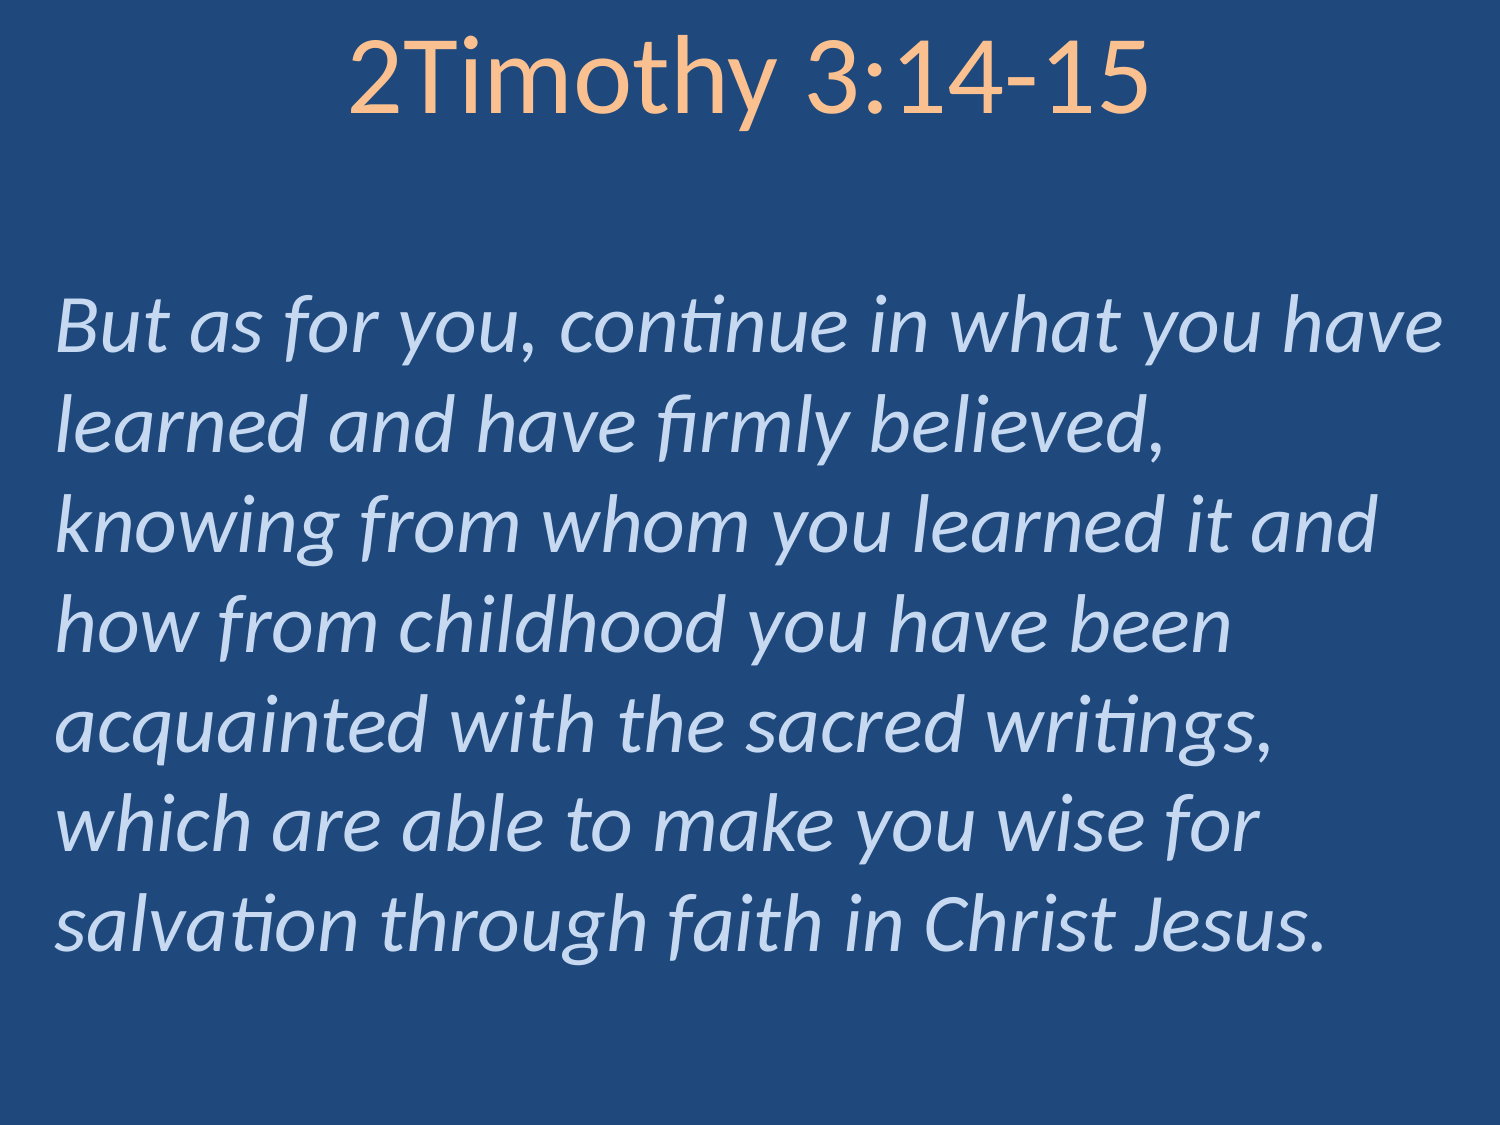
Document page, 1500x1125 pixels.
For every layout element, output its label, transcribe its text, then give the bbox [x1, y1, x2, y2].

list But as for you, continue in what you have learned and have firmly believed, knowing from whom you learned it and how from childhood you have been acquainted with the sacred writings, which are able to make you wise for salvation through faith in Christ Jesus. [49, 162, 1451, 1076]
title 2Timothy 3:14-15 [74, 0, 1426, 162]
